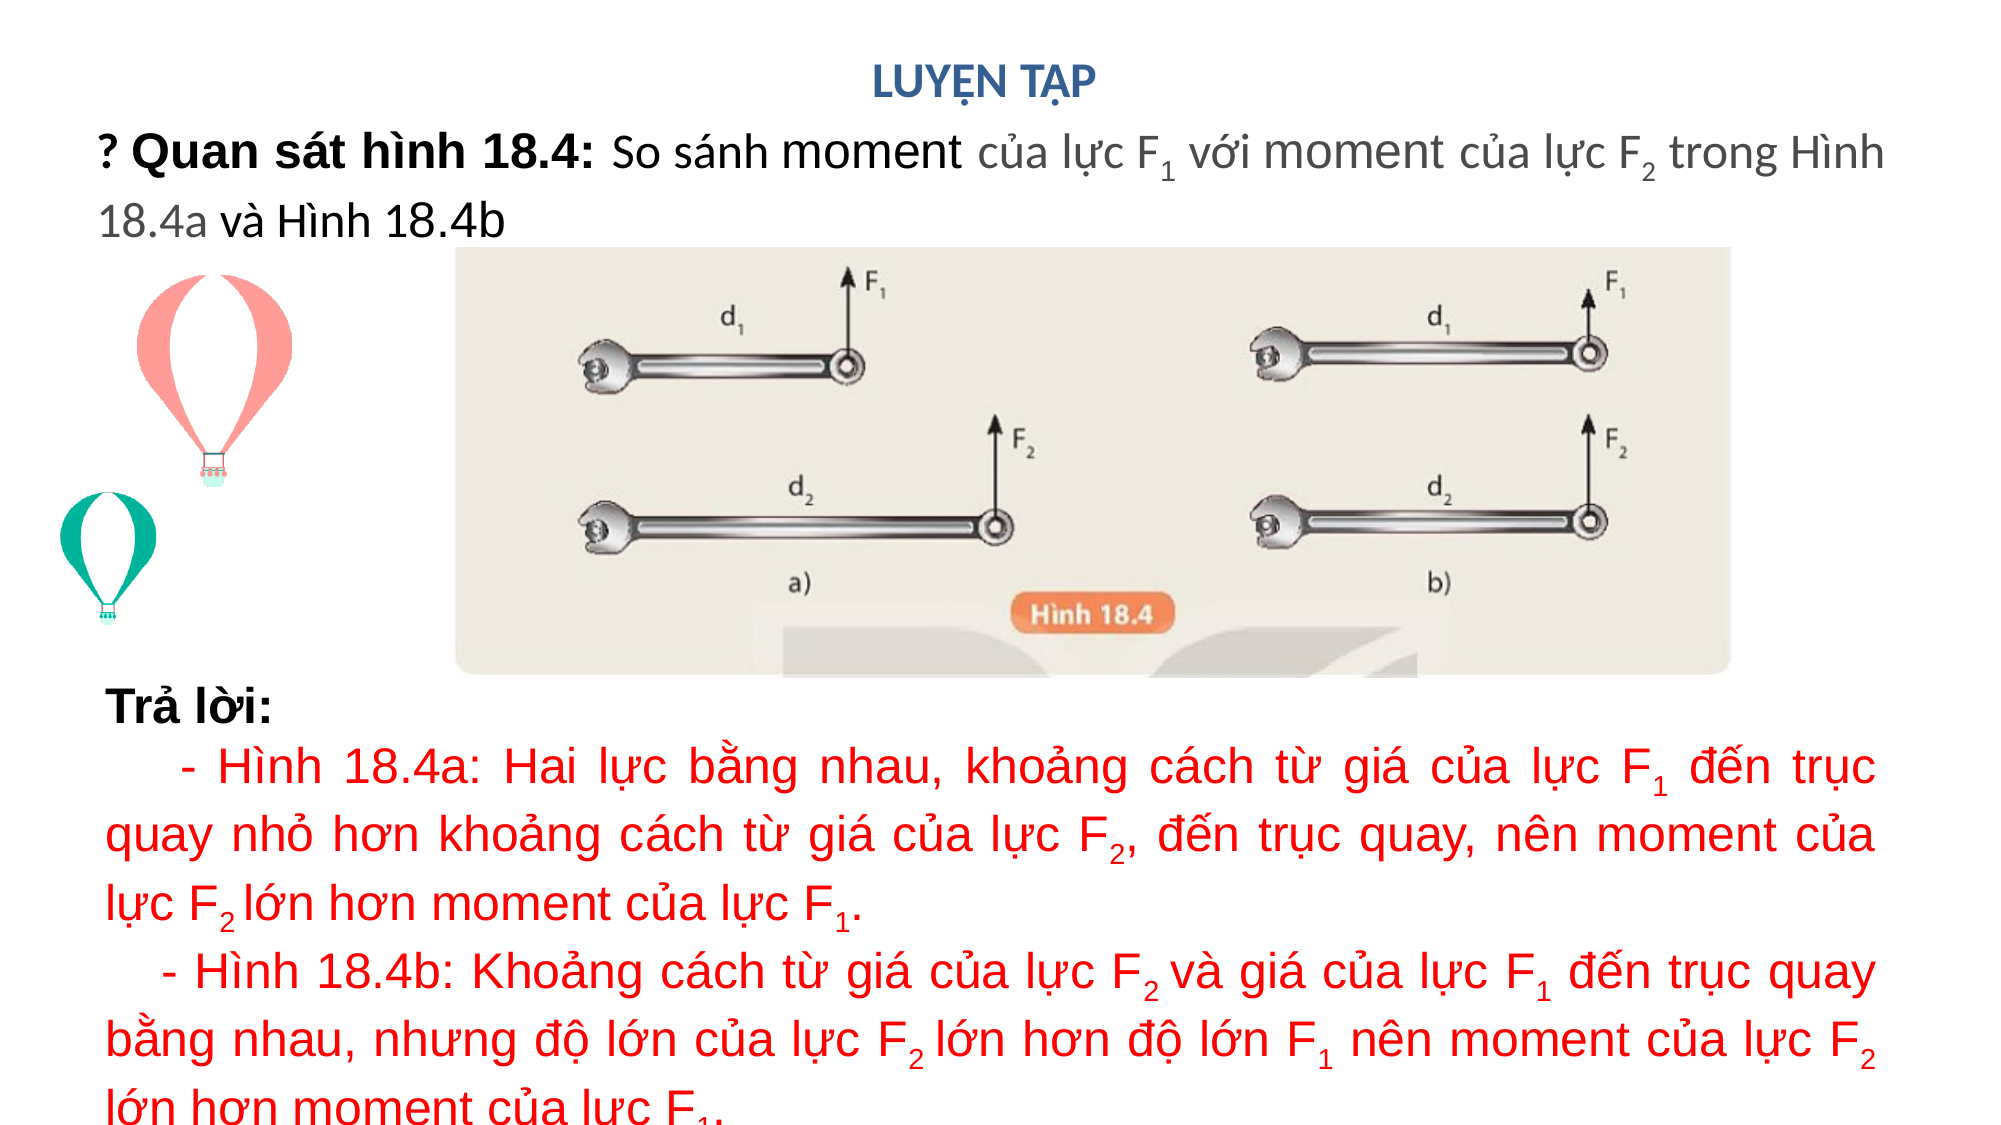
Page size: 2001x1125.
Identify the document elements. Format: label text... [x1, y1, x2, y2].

text_box ? Quan sát hình 18.4: So sánh moment của lực F1 với moment của lực F2 trong Hình 18.4a và Hình 18.4b [81, 111, 1901, 255]
picture [454, 247, 1732, 678]
picture [47, 247, 315, 634]
text_box LUYỆN TẬP [857, 31, 1124, 115]
text_box Trả lời: - Hình 18.4a: Hai lực bằng nhau, khoảng cách từ giá của lực F1 đến trục quay nhỏ hơn khoảng cách từ giá của lực F2, đến trục quay, nên moment của lực F2 lớn hơn moment của lực F1. - Hình 18.4b: Khoảng cách từ giá của lực F2 và giá của lực F1 đến trục quay bằng nhau, nhưng độ lớn của lực F2 lớn hơn độ lớn F1 nên moment của lực F2 lớn hơn moment của lực F1. [90, 666, 1892, 1125]
